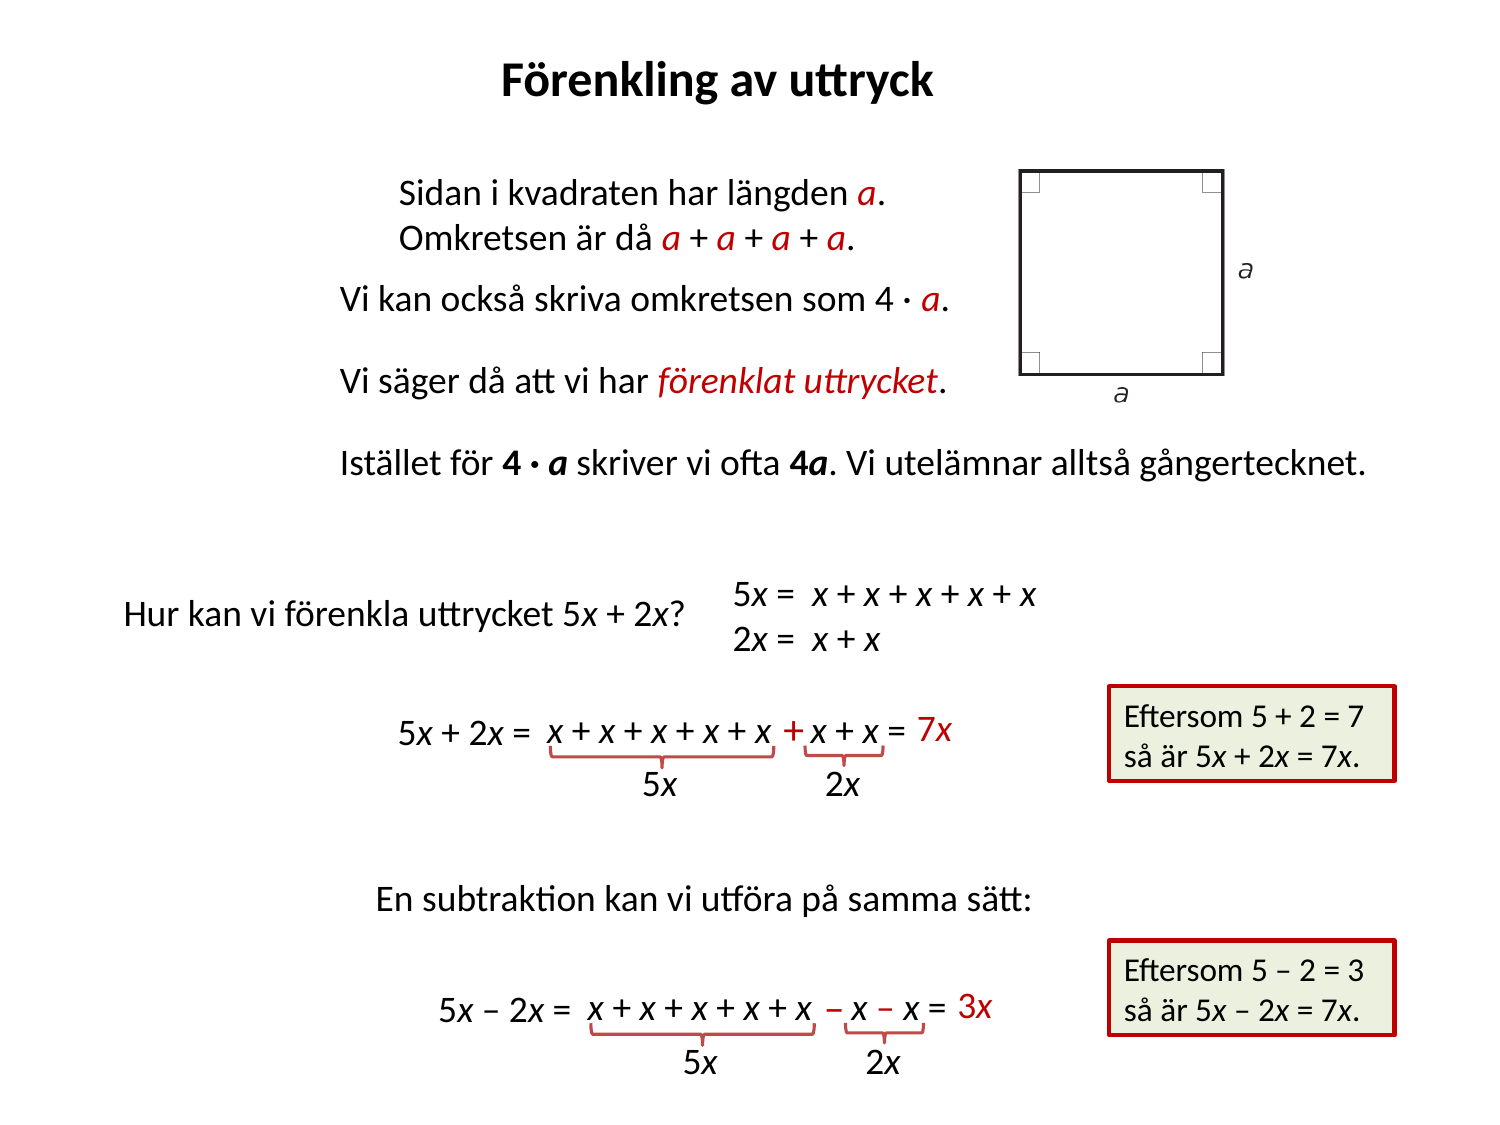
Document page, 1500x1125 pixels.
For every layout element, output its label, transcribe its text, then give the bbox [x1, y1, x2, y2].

text_box Förenkling av uttryck [475, 39, 1029, 115]
text_box Sidan i kvadraten har längden a. Omkretsen är då a + a + a + a. [384, 160, 924, 266]
text_box 3x [942, 973, 1017, 1034]
text_box x – x = [836, 975, 973, 1036]
picture [1002, 150, 1277, 416]
text_box [590, 1023, 816, 1036]
text_box 5x [667, 1029, 758, 1090]
text_box [844, 1022, 925, 1044]
text_box 5x + 2x = [382, 700, 568, 760]
text_box 2x [810, 752, 892, 812]
text_box Eftersom 5 – 2 = 3 så är 5x – 2x = 7x. [1107, 938, 1397, 1037]
text_box 2x = x + x [717, 606, 953, 666]
text_box Vi säger då att vi har förenklat uttrycket. [325, 348, 983, 409]
text_box Istället för 4 · a skriver vi ofta 4a. Vi utelämnar alltså gångertecknet. [325, 430, 1409, 491]
text_box 7x [902, 696, 977, 757]
text_box 2x [850, 1029, 932, 1090]
text_box En subtraktion kan vi utföra på samma sätt: [360, 866, 1187, 926]
text_box + [768, 696, 830, 761]
text_box 5x – 2x = [423, 977, 608, 1038]
text_box 5x [627, 752, 717, 812]
text_box 5x = x + x + x + x + x [717, 562, 1327, 622]
text_box Eftersom 5 + 2 = 7 så är 5x + 2x = 7x. [1107, 684, 1397, 783]
text_box x + x = [795, 698, 932, 758]
text_box [804, 745, 884, 767]
text_box Hur kan vi förenkla uttrycket 5x + 2x? [108, 581, 717, 642]
text_box – [809, 973, 870, 1039]
text_box [549, 745, 775, 758]
text_box Vi kan också skriva omkretsen som 4 · a. [325, 266, 983, 327]
text_box x + x + x + x + x [572, 975, 809, 1036]
text_box x + x + x + x + x [532, 698, 768, 758]
